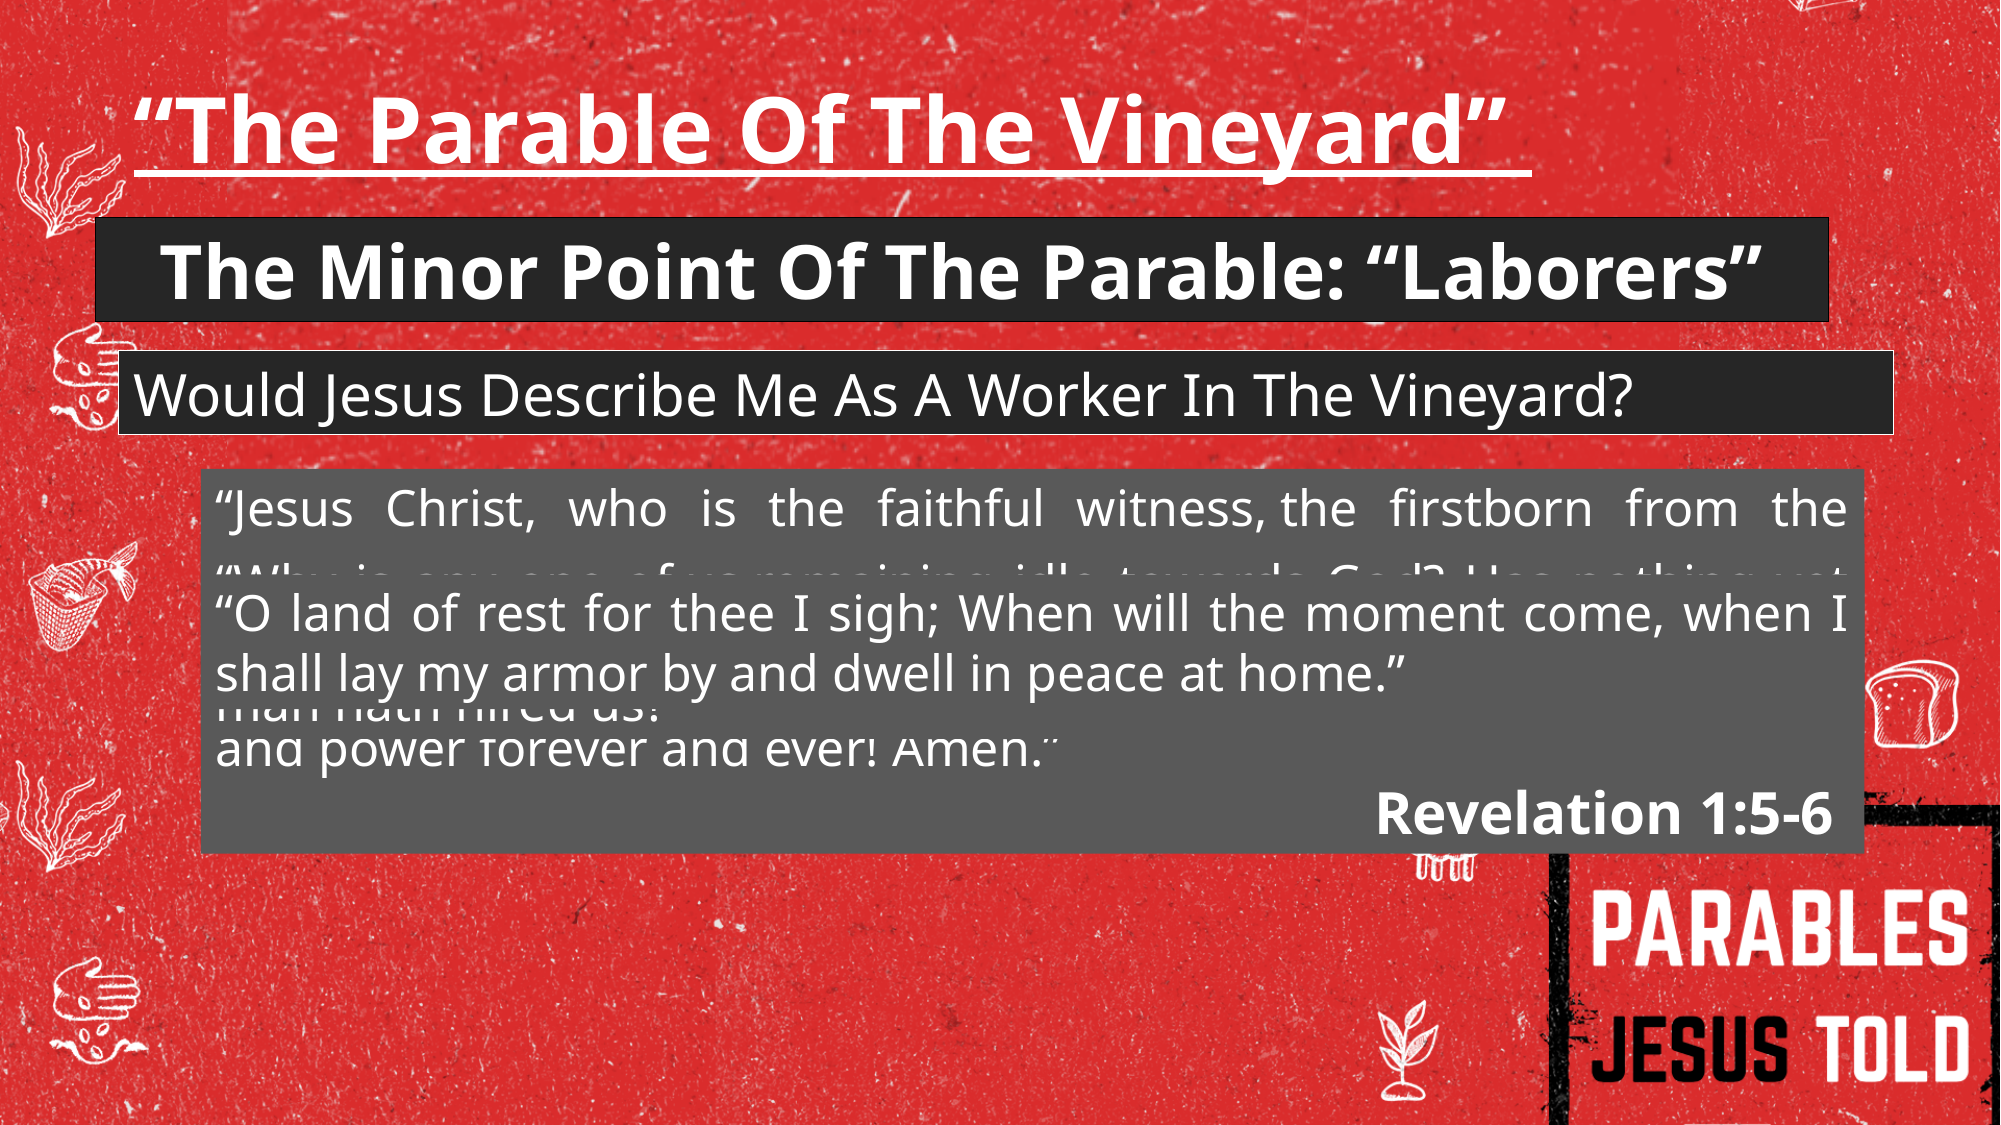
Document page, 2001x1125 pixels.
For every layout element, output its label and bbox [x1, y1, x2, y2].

text_box [0, 0, 2000, 1125]
